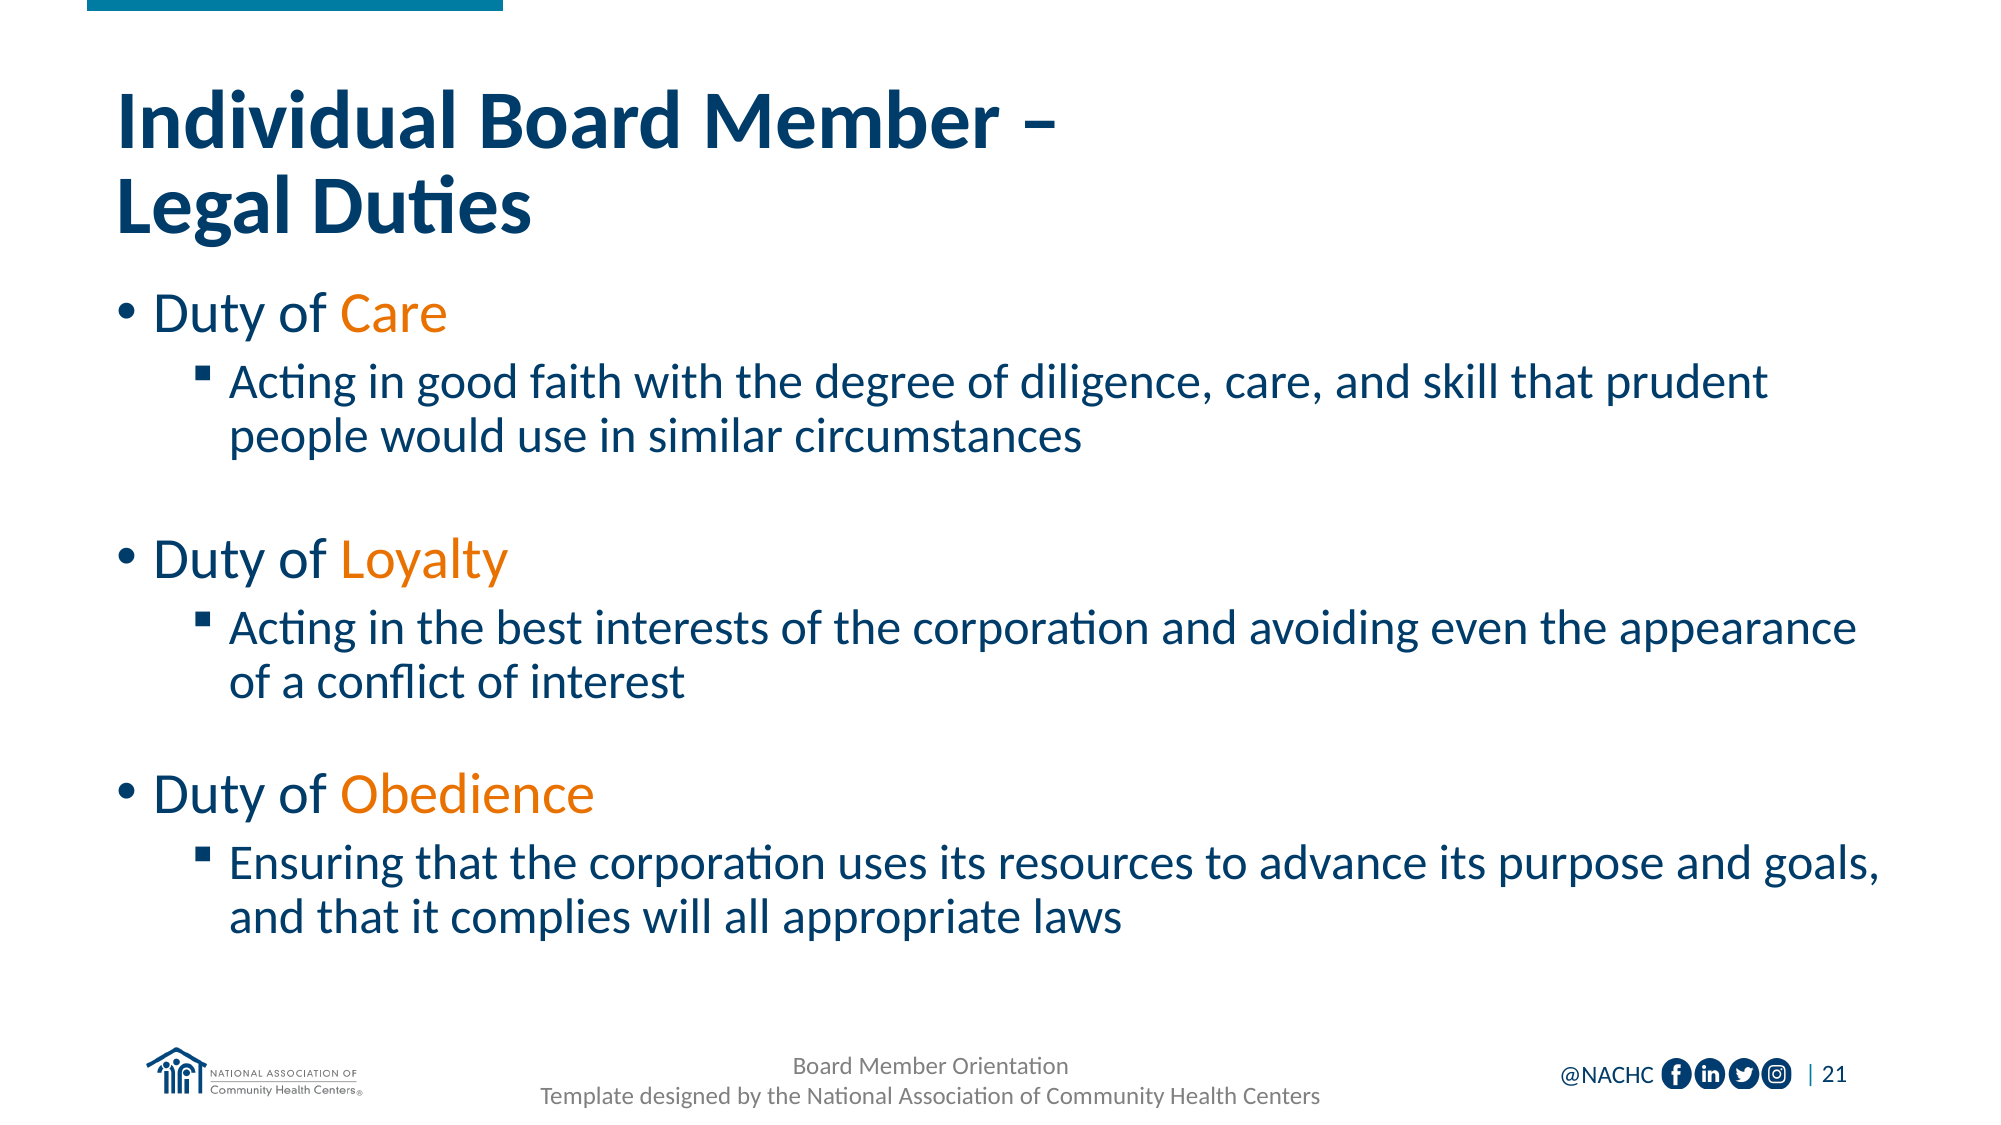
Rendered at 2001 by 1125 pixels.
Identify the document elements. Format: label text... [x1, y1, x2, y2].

slide_number | 21 [1412, 1063, 1863, 1103]
text_box Duty of Care Acting in good faith with the degree of diligence, care, and skill that prudent people would use in similar circumstances Duty of Loyalty Acting in the best interests of the corporation and avoiding even the appearance of a conflict of interest Duty of Obedience Ensuring that the corporation uses its resources to advance its purpose and goals, and that it complies will all appropriate laws [101, 275, 1911, 1063]
title Individual Board Member – Legal Duties [101, 72, 1494, 186]
footer Board Member Orientation Template designed by the National Association of Community Health Centers [474, 1063, 1388, 1103]
